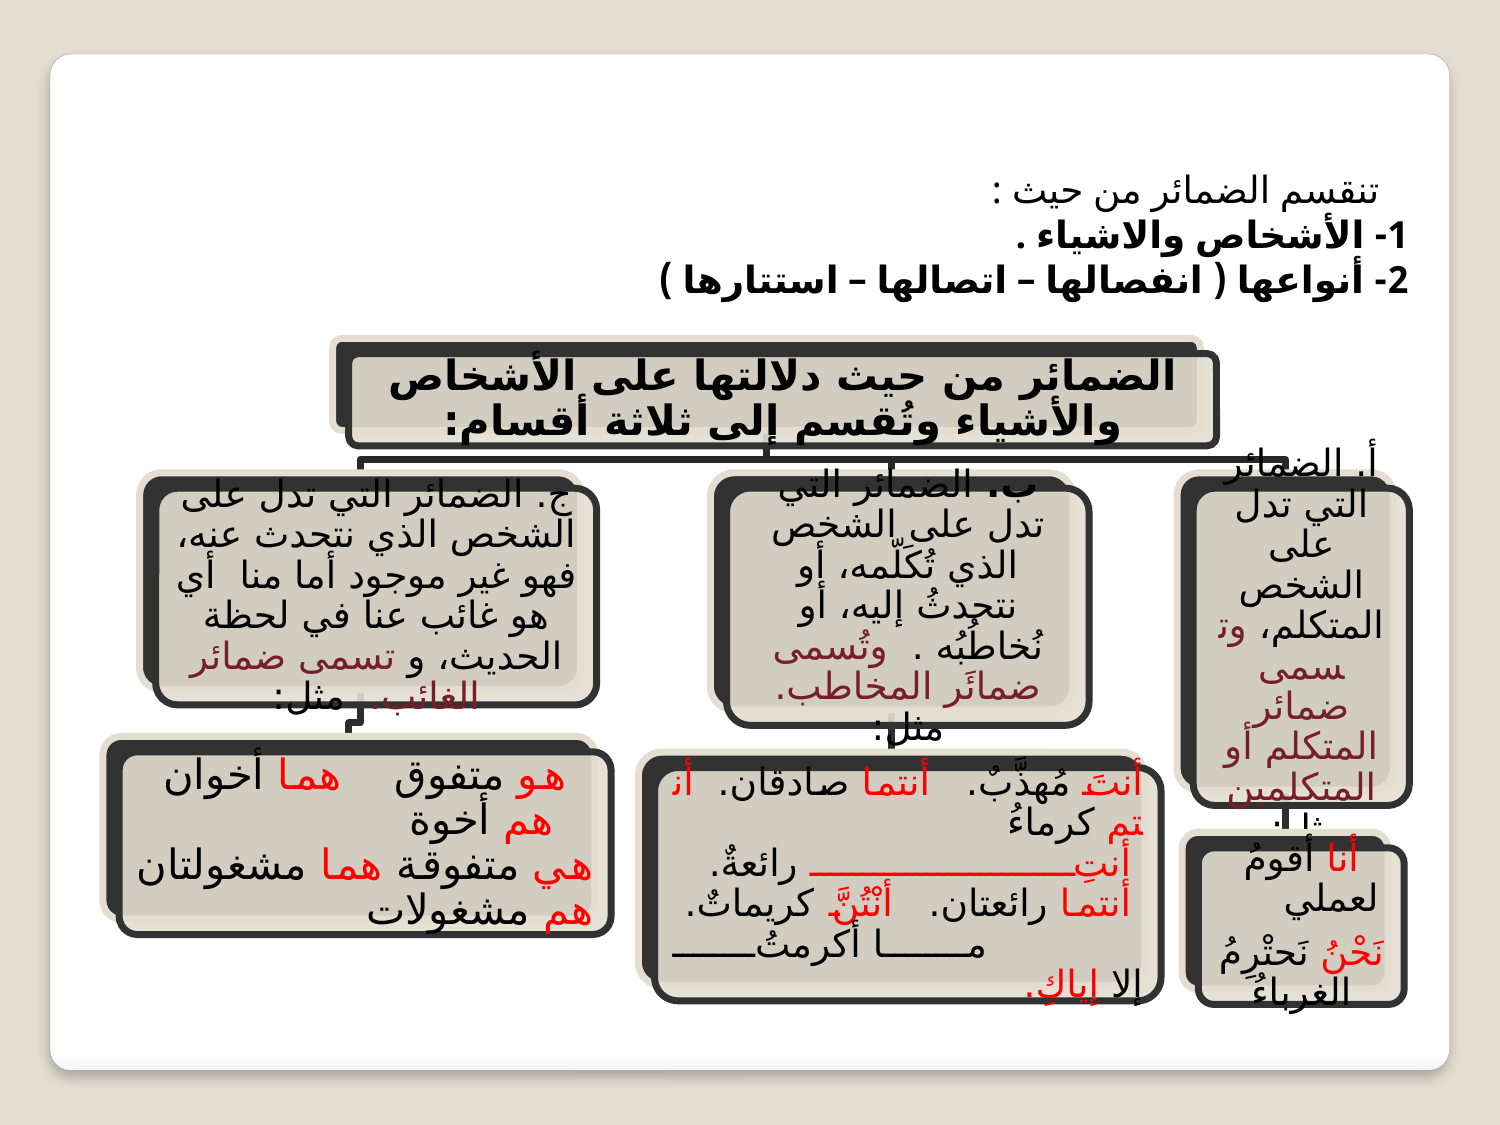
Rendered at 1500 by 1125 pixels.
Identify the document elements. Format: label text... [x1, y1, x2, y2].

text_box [88, 337, 1436, 1005]
text_box تنقسم الضمائر من حيث : 1- الأشخاص والاشياء . 2- أنواعها ( انفصالها – اتصالها – استتارها ) القسم الأول [76, 113, 1424, 534]
